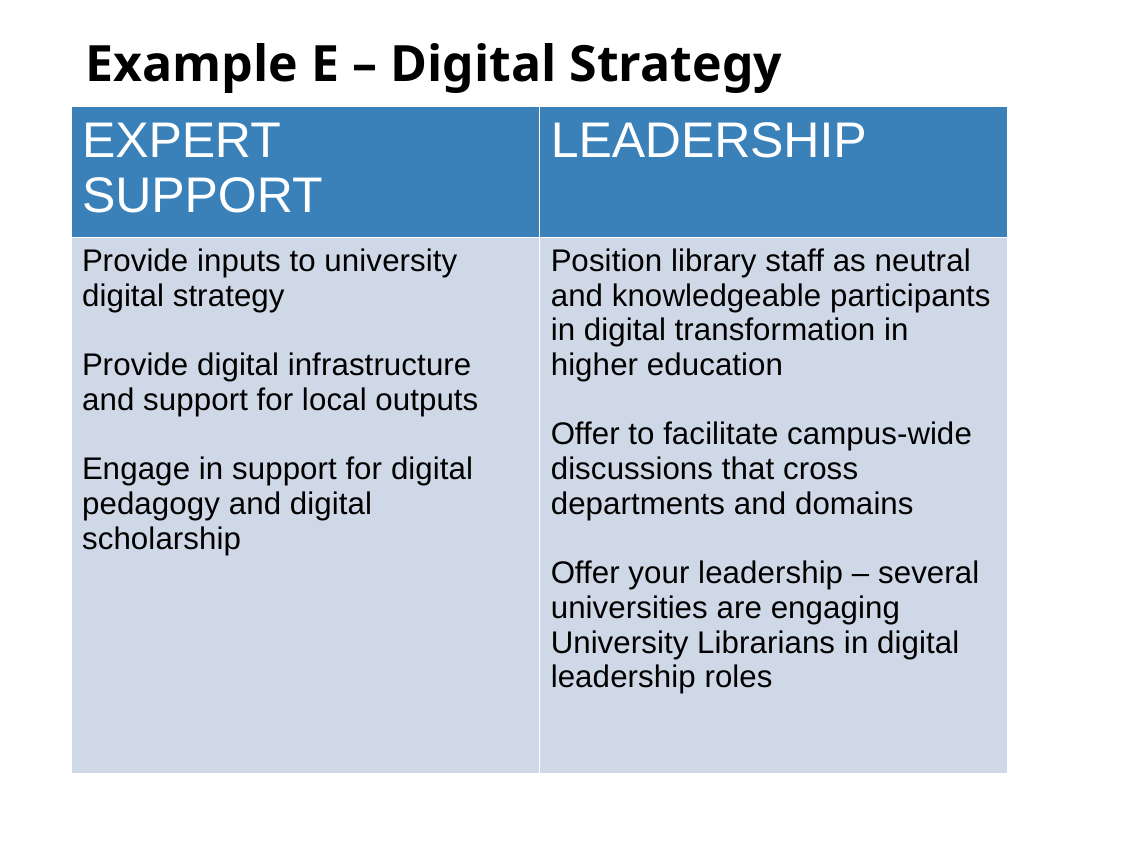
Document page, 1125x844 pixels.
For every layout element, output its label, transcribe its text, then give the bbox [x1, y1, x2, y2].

table_cell Position library staff as neutral and knowledgeable participants in digital transformation in higher education Offer to facilitate campus-wide discussions that cross departments and domains Offer your leadership – several universities are engaging University Librarians in digital leadership roles [540, 238, 1007, 773]
table_cell Provide inputs to university digital strategy Provide digital infrastructure and support for local outputs Engage in support for digital pedagogy and digital scholarship [72, 238, 539, 773]
table_header EXPERT SUPPORT [72, 107, 539, 237]
title Example E – Digital Strategy [70, 16, 1009, 105]
table_header LEADERSHIP [540, 107, 1007, 237]
